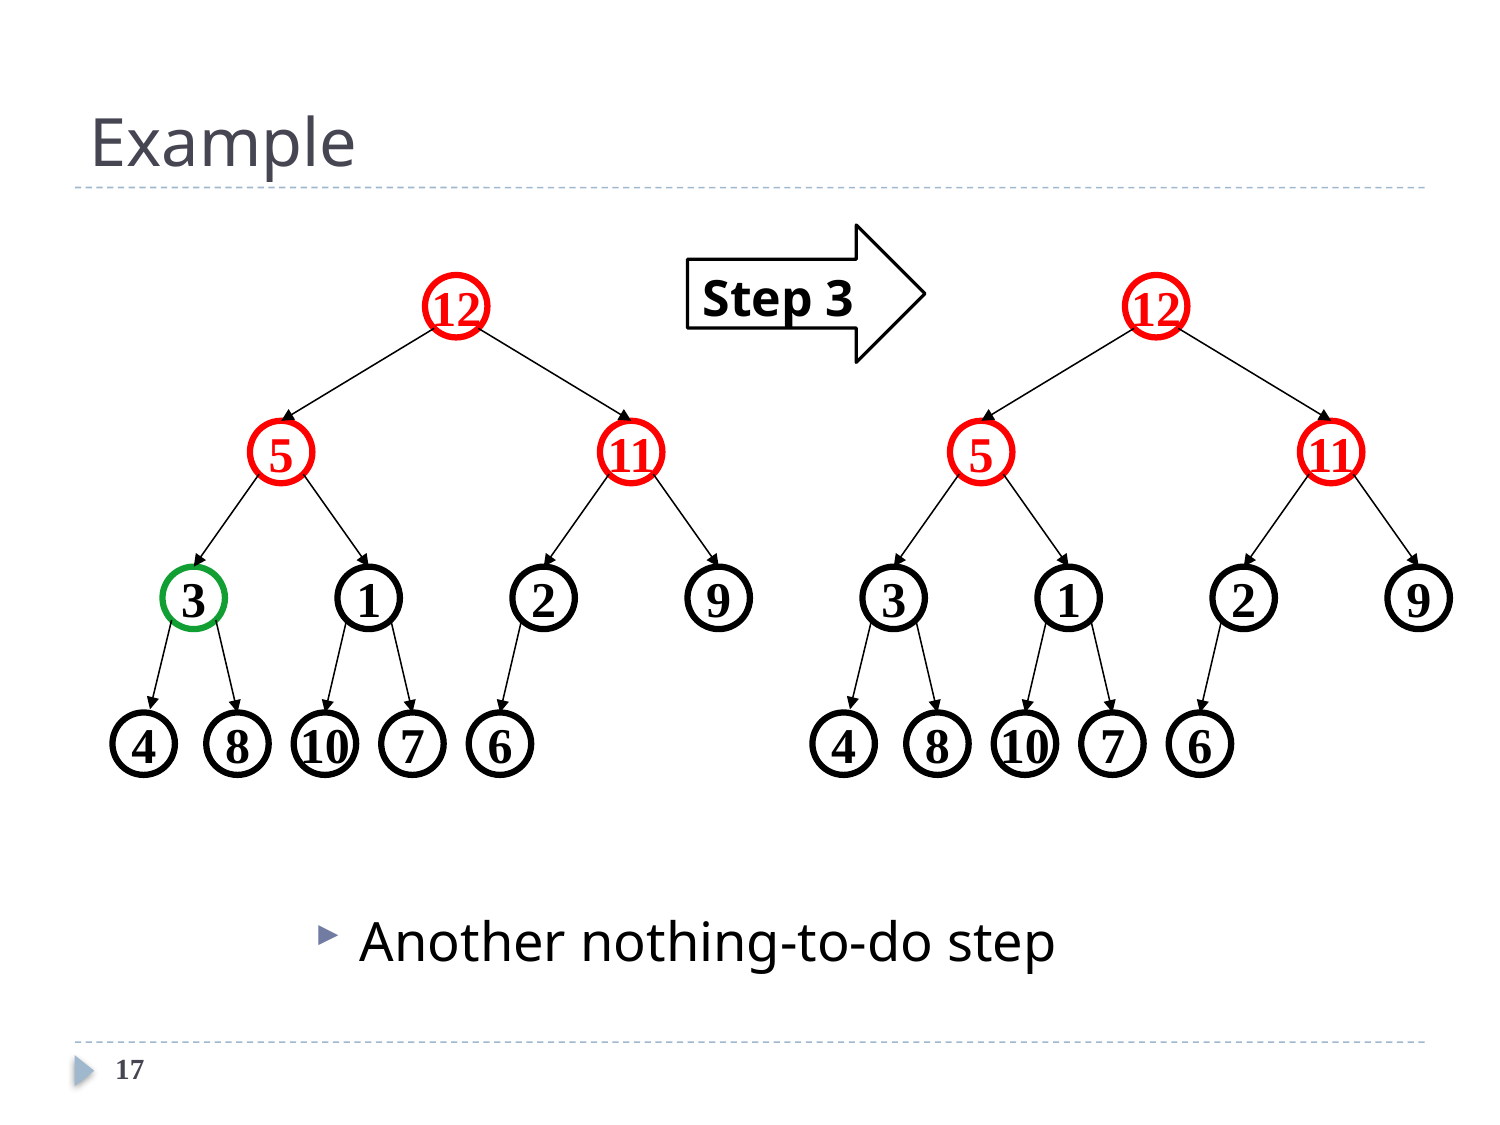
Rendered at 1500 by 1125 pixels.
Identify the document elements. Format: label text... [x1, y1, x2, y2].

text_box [390, 622, 413, 710]
text_box 9 [687, 566, 750, 630]
text_box 8 [206, 712, 269, 775]
text_box 5 [249, 421, 313, 484]
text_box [812, 274, 1451, 776]
list Another nothing-to-do step [300, 900, 1338, 1013]
text_box 11 [599, 421, 663, 484]
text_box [653, 477, 719, 564]
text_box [499, 622, 522, 710]
text_box Step 3 [685, 223, 908, 330]
text_box 6 [468, 713, 532, 775]
text_box 10 [293, 713, 357, 775]
text_box 4 [112, 712, 175, 775]
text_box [543, 477, 610, 564]
title Example [75, 24, 1425, 188]
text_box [303, 477, 369, 564]
slide_number 17 [100, 1042, 426, 1103]
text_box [478, 331, 632, 418]
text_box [193, 477, 260, 564]
text_box 12 [424, 274, 488, 338]
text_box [281, 331, 435, 418]
text_box 1 [337, 566, 400, 630]
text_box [149, 622, 172, 710]
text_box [324, 622, 347, 710]
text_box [215, 622, 238, 710]
text_box 3 [162, 567, 225, 630]
text_box 2 [512, 567, 575, 630]
text_box 7 [381, 712, 444, 775]
